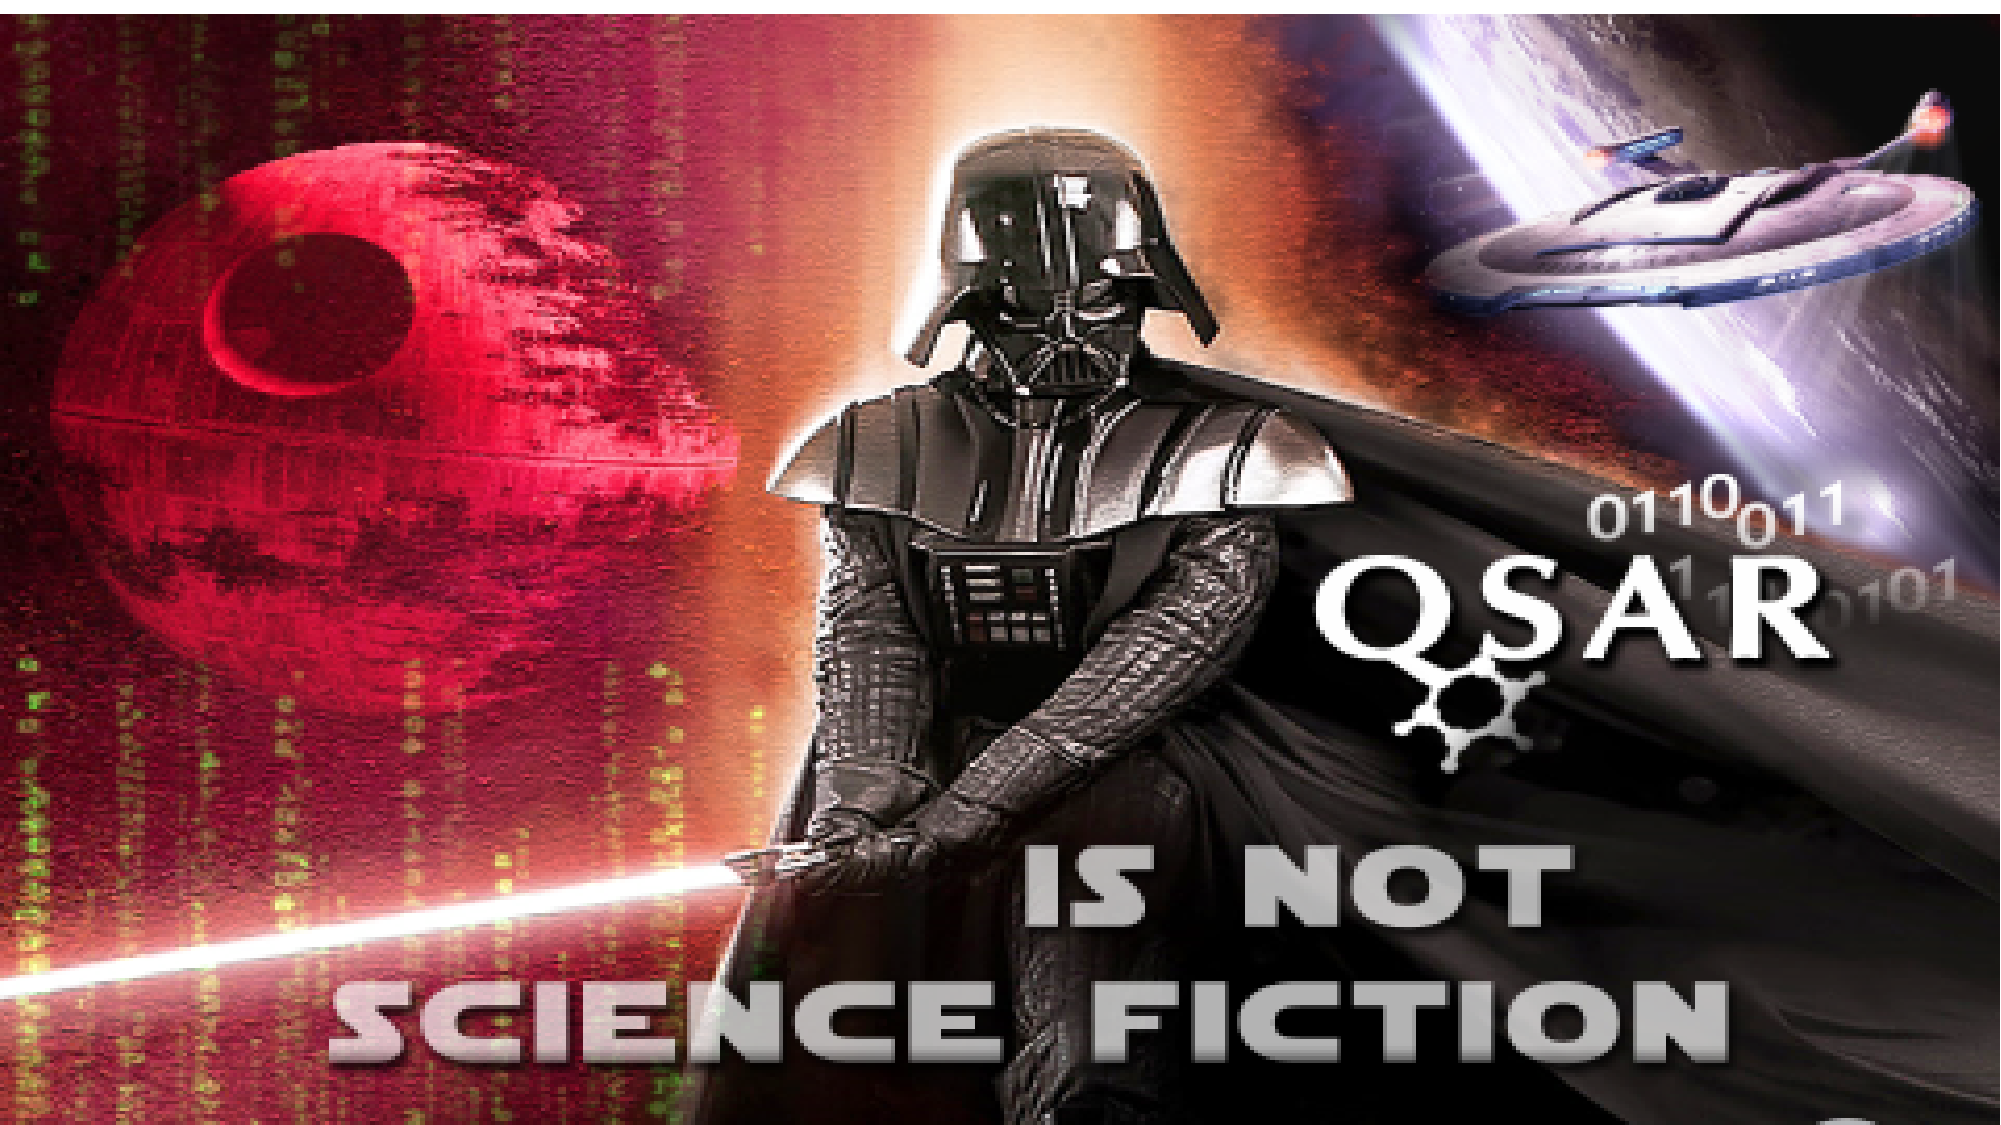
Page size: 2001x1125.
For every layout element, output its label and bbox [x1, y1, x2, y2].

list [0, 14, 2000, 1125]
